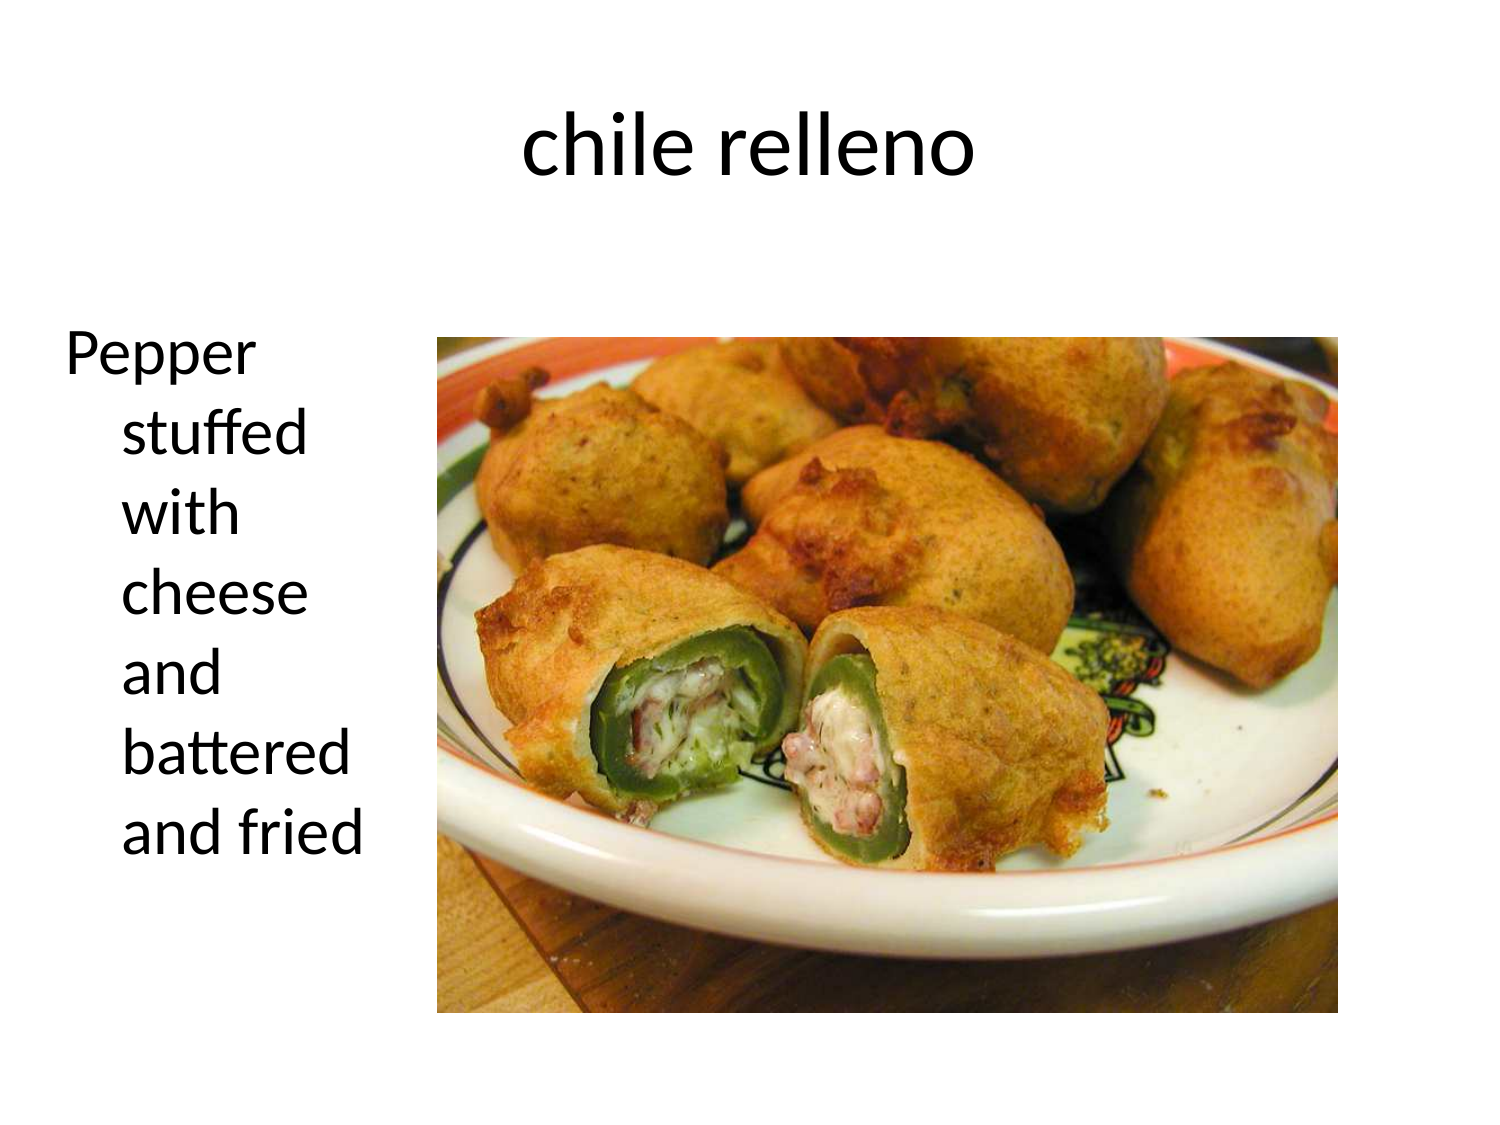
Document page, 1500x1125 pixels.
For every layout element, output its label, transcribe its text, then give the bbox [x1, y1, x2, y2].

title chile relleno [75, 45, 1425, 233]
picture [437, 337, 1338, 1013]
list Pepper stuffed with cheese and battered and fried [50, 299, 400, 925]
